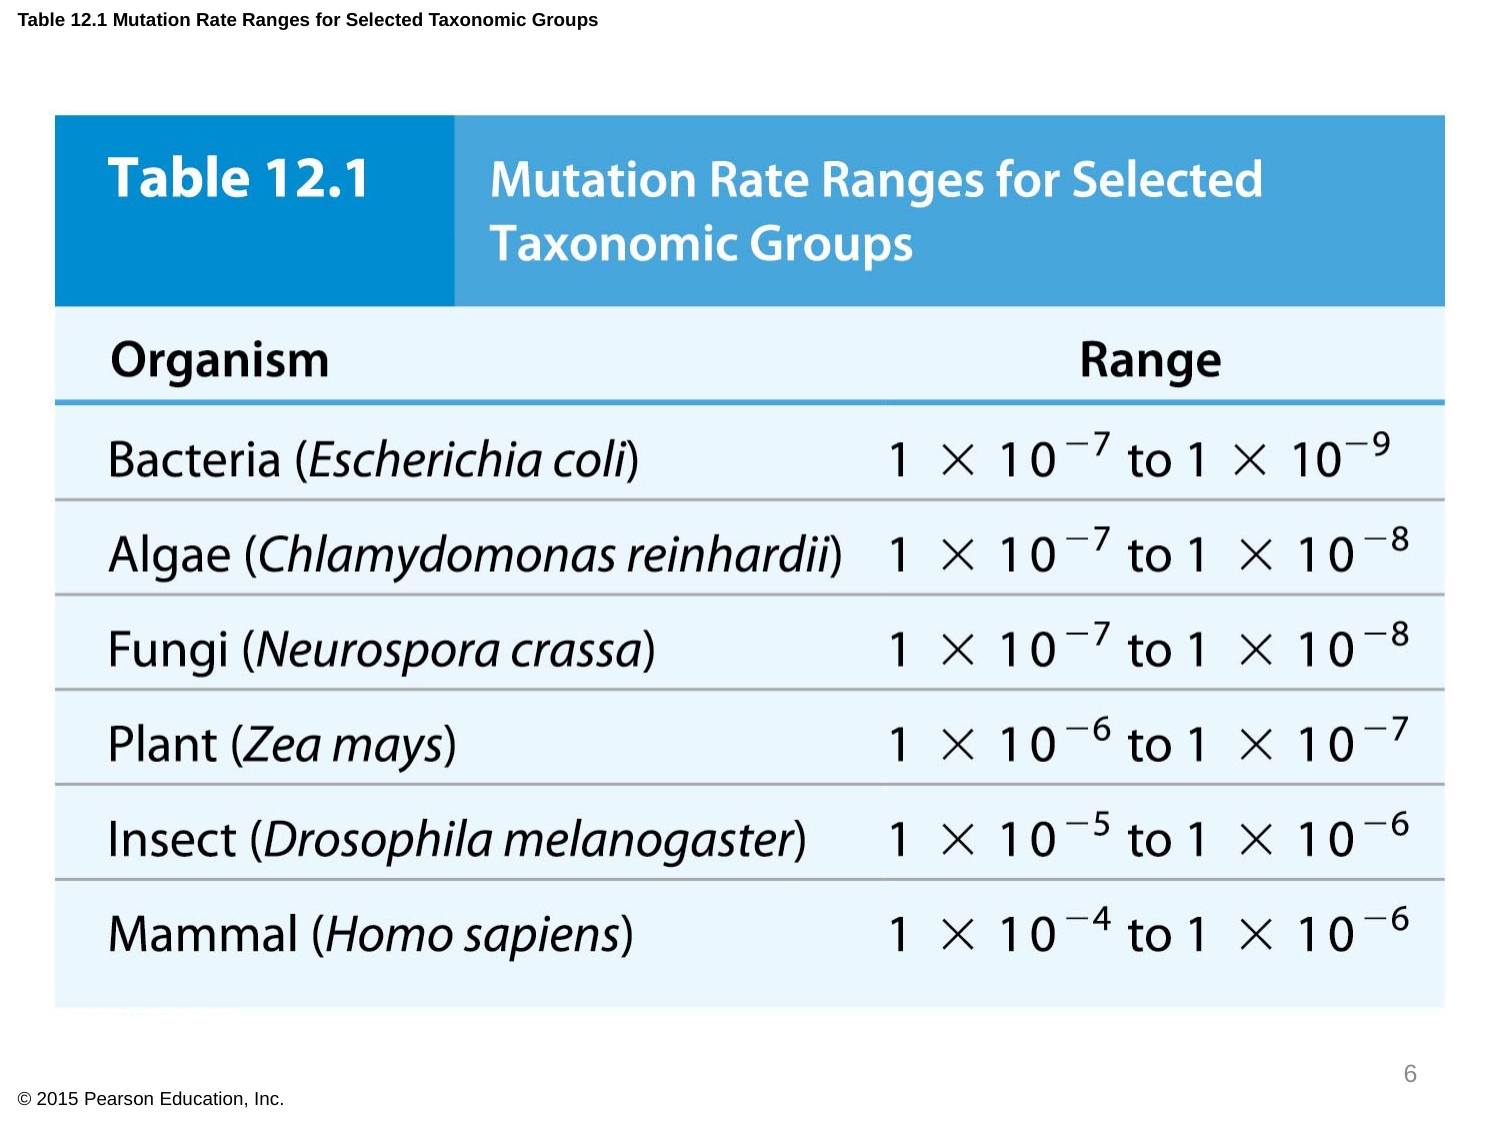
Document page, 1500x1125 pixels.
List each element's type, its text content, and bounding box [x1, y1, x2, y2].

title Table 12.1 Mutation Rate Ranges for Selected Taxonomic Groups [2, 2, 1493, 66]
footer © 2015 Pearson Education, Inc. [2, 1079, 509, 1121]
picture [48, 109, 1452, 1016]
